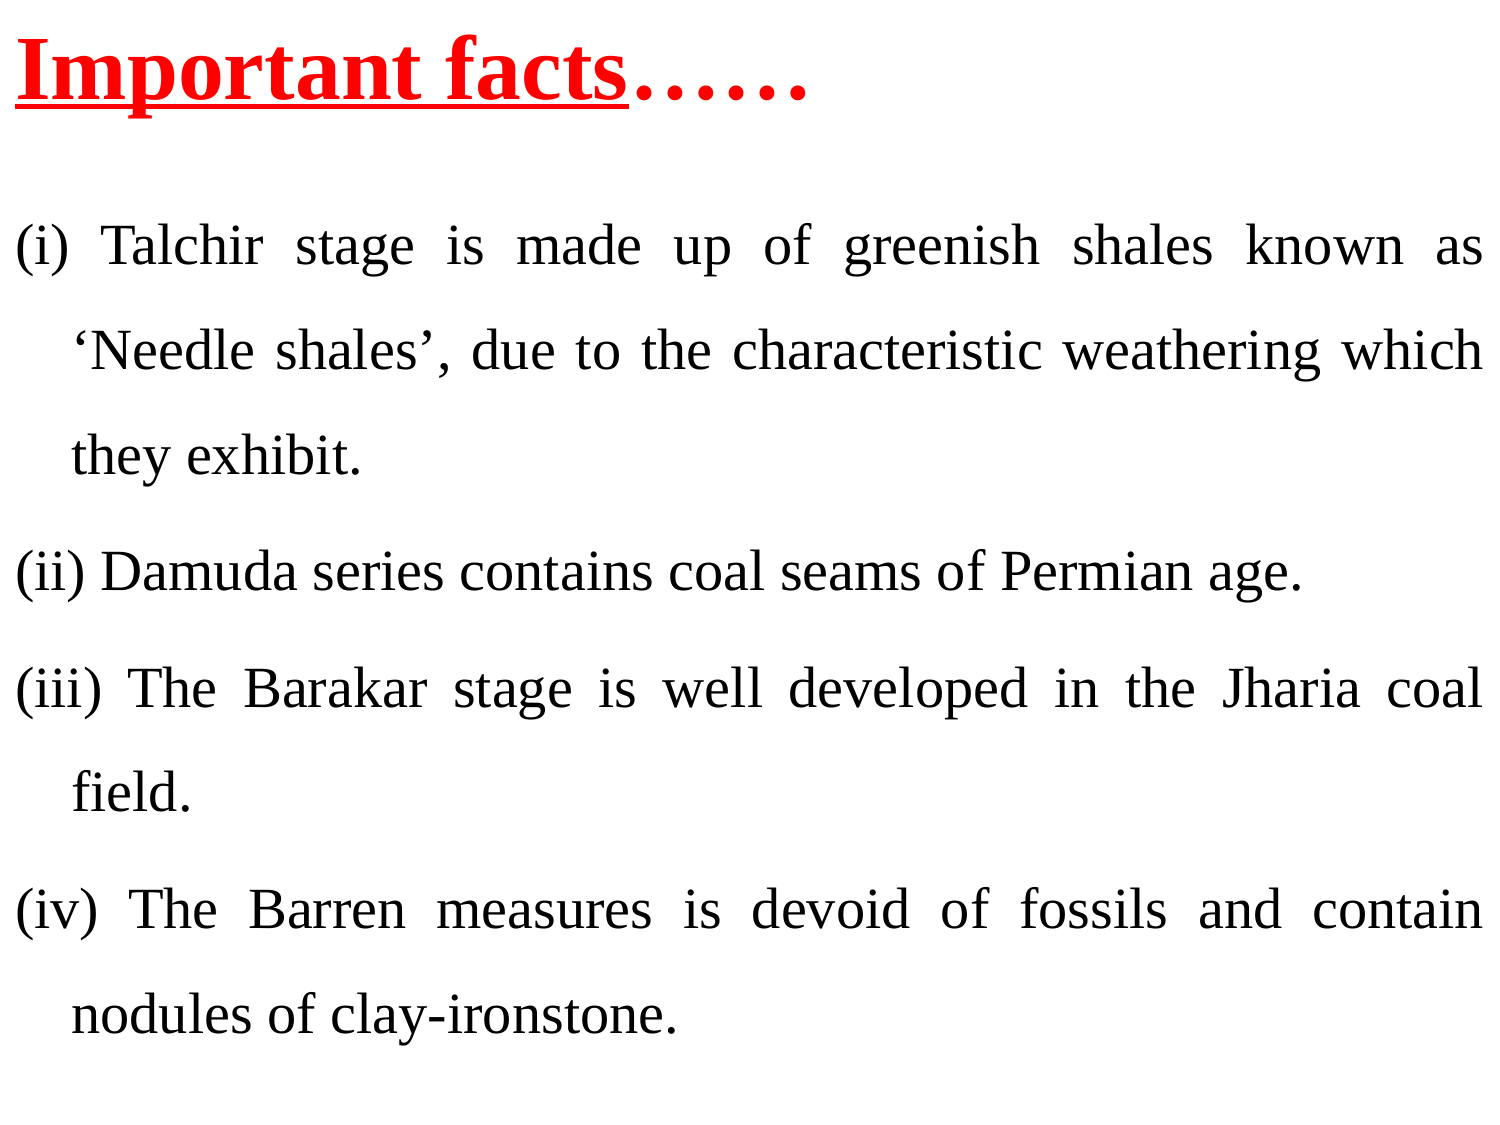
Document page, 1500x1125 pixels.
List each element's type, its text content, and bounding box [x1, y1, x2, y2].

list (i) Talchir stage is made up of greenish shales known as ‘Needle shales’, due to the characteristic weathering which they exhibit. (ii) Damuda series contains coal seams of Permian age. (iii) The Barakar stage is well developed in the Jharia coal field. (iv) The Barren measures is devoid of fossils and contain nodules of clay-ironstone. [0, 164, 1500, 1090]
title Important facts…… [0, 0, 1500, 129]
